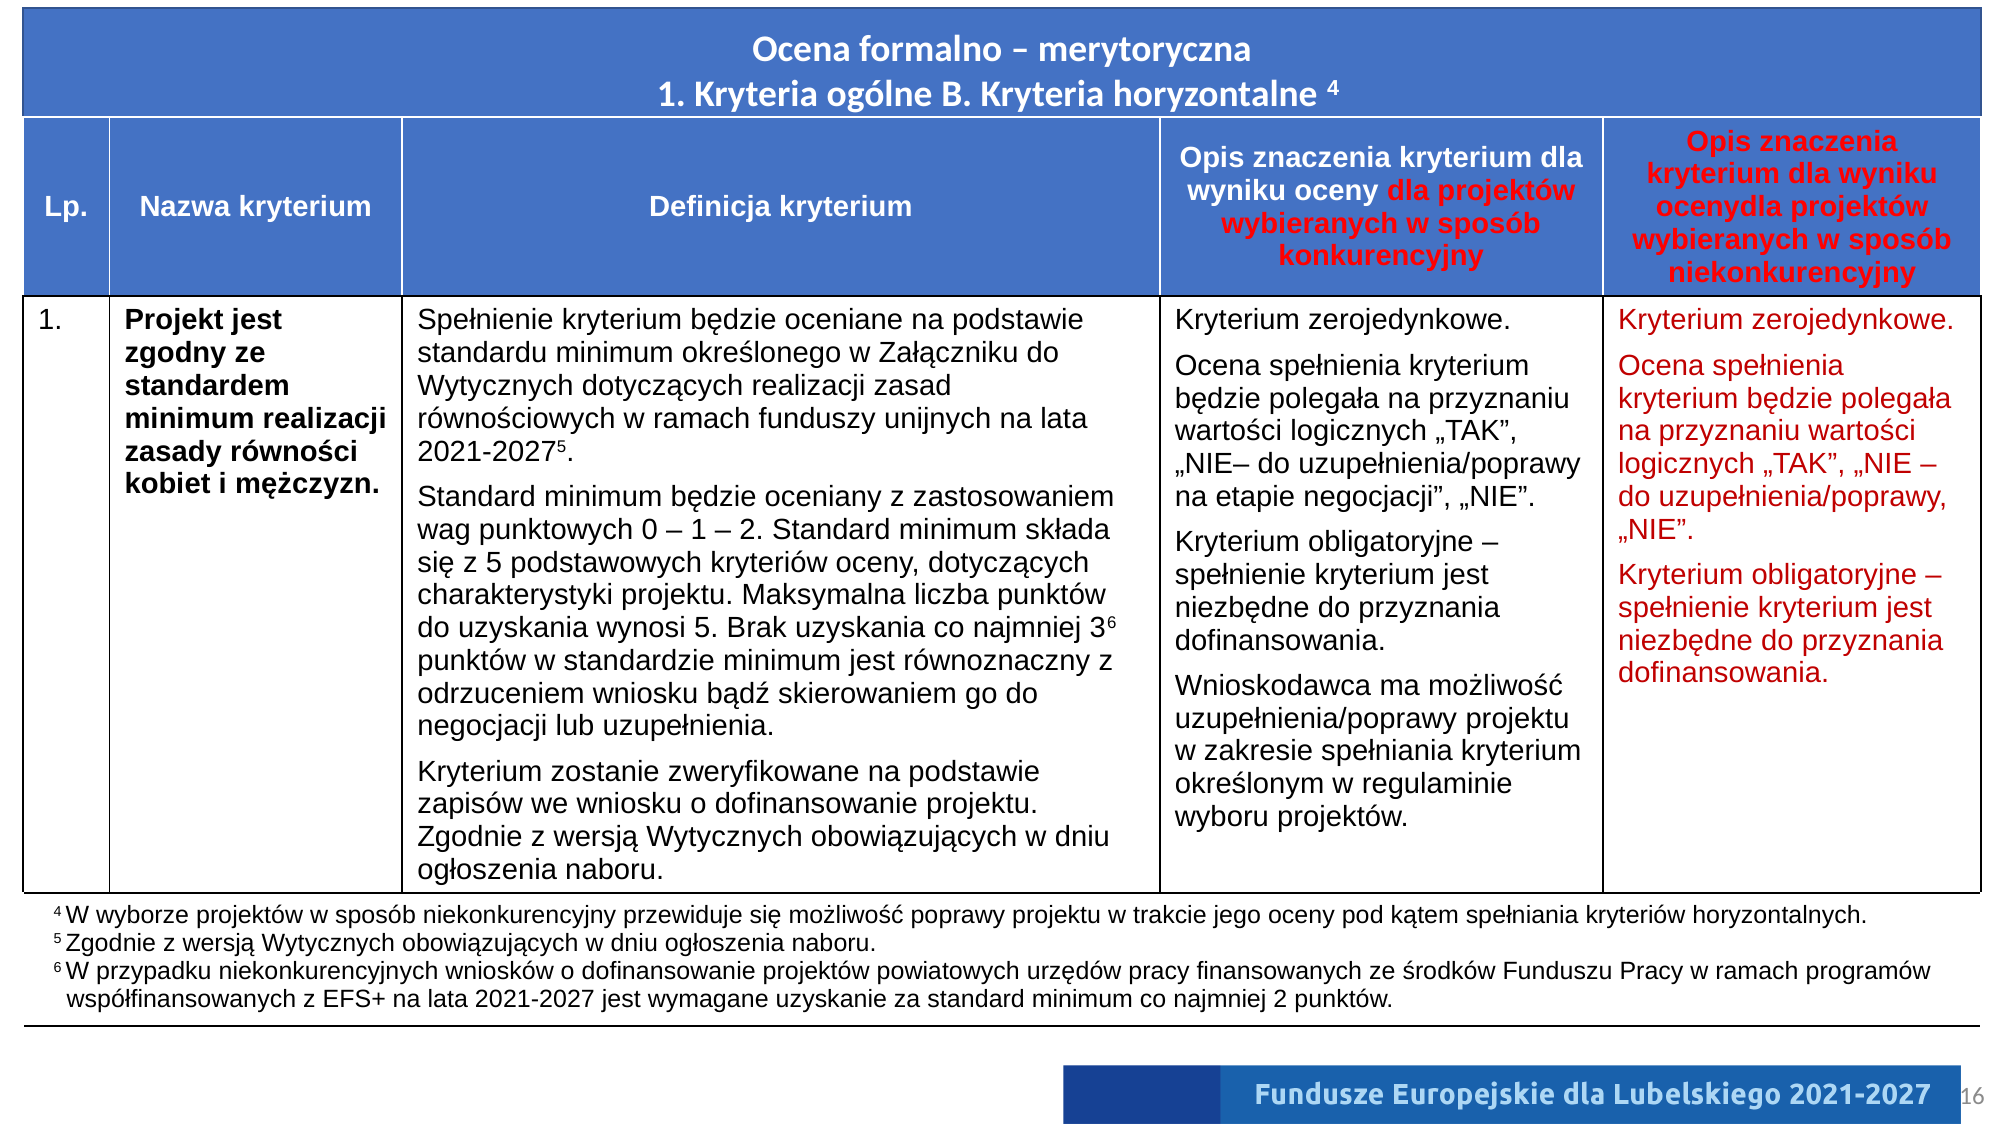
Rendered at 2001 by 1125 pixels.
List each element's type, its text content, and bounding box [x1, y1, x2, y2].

slide_number 16 [1961, 1065, 2000, 1125]
table_cell 1. [24, 297, 109, 892]
table_cell Kryterium zerojedynkowe. Ocena spełnienia kryterium będzie polegała na przyznaniu wartości logicznych „TAK”, „NIE– do uzupełnienia/poprawy na etapie negocjacji”, „NIE”. Kryterium obligatoryjne – spełnienie kryterium jest niezbędne do przyznania dofinansowania. Wnioskodawca ma możliwość uzupełnienia/poprawy projektu w zakresie spełniania kryterium określonym w regulaminie wyboru projektów. [1161, 297, 1602, 892]
table_cell Projekt jest zgodny ze standardem minimum realizacji zasady równości kobiet i mężczyzn. [110, 297, 401, 892]
table_cell 4 W wyborze projektów w sposób niekonkurencyjny przewiduje się możliwość poprawy projektu w trakcie jego oceny pod kątem spełniania kryteriów horyzontalnych. 5 Zgodnie z wersją Wytycznych obowiązujących w dniu ogłoszenia naboru. 6 W przypadku niekonkurencyjnych wniosków o dofinansowanie projektów powiatowych urzędów pracy finansowanych ze środków Funduszu Pracy w ramach programów współfinansowanych z EFS+ na lata 2021-2027 jest wymagane uzyskanie za standard minimum co najmniej 2 punktów. [24, 894, 1980, 1025]
text_box Ocena formalno – merytoryczna 1. Kryteria ogólne B. Kryteria horyzontalne 4 [22, 7, 1982, 116]
table_cell Kryterium zerojedynkowe. Ocena spełnienia kryterium będzie polegała na przyznaniu wartości logicznych „TAK”, „NIE – do uzupełnienia/poprawy, „NIE”. Kryterium obligatoryjne – spełnienie kryterium jest niezbędne do przyznania dofinansowania. [1604, 297, 1980, 892]
picture [1063, 1065, 1961, 1125]
table_header Opis znaczenia kryterium dla wyniku ocenydla projektów wybieranych w sposób niekonkurencyjny [1604, 118, 1980, 295]
table_header Lp. [24, 118, 109, 295]
table_header Opis znaczenia kryterium dla wyniku oceny dla projektów wybieranych w sposób konkurencyjny [1161, 118, 1602, 295]
table_cell Spełnienie kryterium będzie oceniane na podstawie standardu minimum określonego w Załączniku do Wytycznych dotyczących realizacji zasad równościowych w ramach funduszy unijnych na lata 2021-20275. Standard minimum będzie oceniany z zastosowaniem wag punktowych 0 – 1 – 2. Standard minimum składa się z 5 podstawowych kryteriów oceny, dotyczących charakterystyki projektu. Maksymalna liczba punktów do uzyskania wynosi 5. Brak uzyskania co najmniej 36 punktów w standardzie minimum jest równoznaczny z odrzuceniem wniosku bądź skierowaniem go do negocjacji lub uzupełnienia. Kryterium zostanie zweryfikowane na podstawie zapisów we wniosku o dofinansowanie projektu. Zgodnie z wersją Wytycznych obowiązujących w dniu ogłoszenia naboru. [403, 297, 1159, 892]
table_header Nazwa kryterium [110, 118, 401, 295]
table_header Definicja kryterium [403, 118, 1159, 295]
